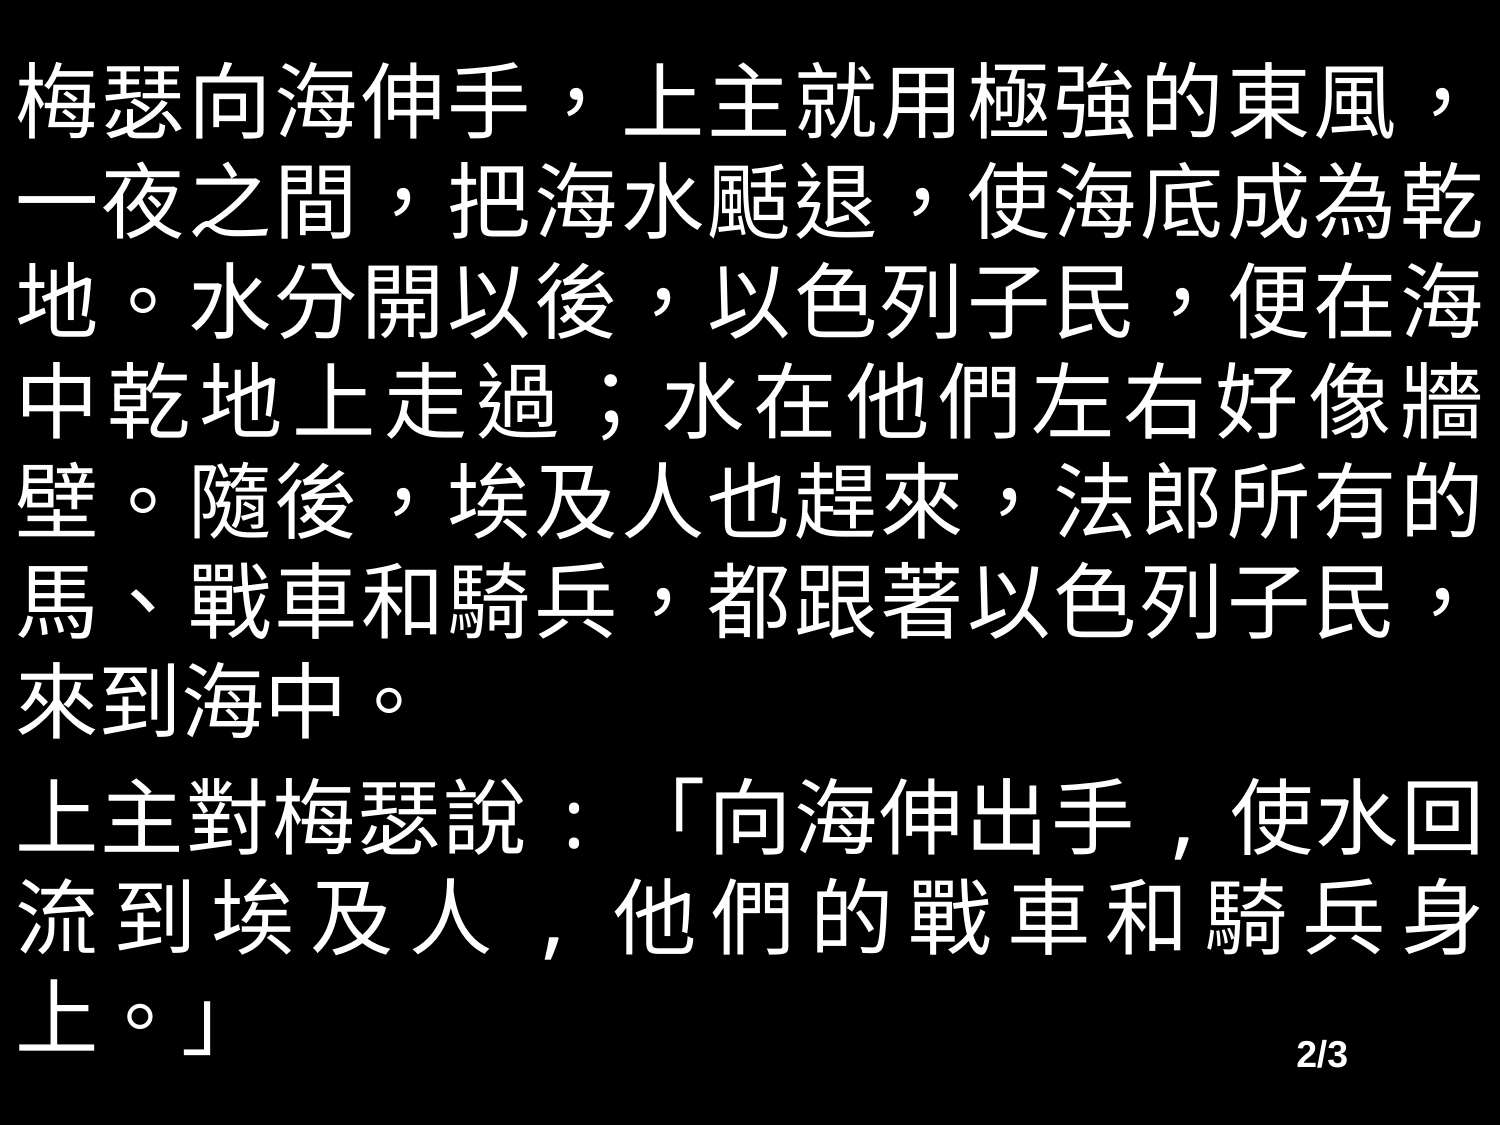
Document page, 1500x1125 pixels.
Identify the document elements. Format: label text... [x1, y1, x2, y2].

list 梅瑟向海伸手，上主就用極強的東風，一夜之間，把海水颳退，使海底成為乾地。水分開以後，以色列子民，便在海中乾地上走過；水在他們左右好像牆壁。隨後，埃及人也趕來，法郎所有的馬、戰車和騎兵，都跟著以色列子民，來到海中。 上主對梅瑟說:「向海伸出手,使水回流到埃及人,他們的戰車和騎兵身上。」 [0, 41, 1500, 1084]
text_box 2/3 [1281, 1023, 1477, 1083]
